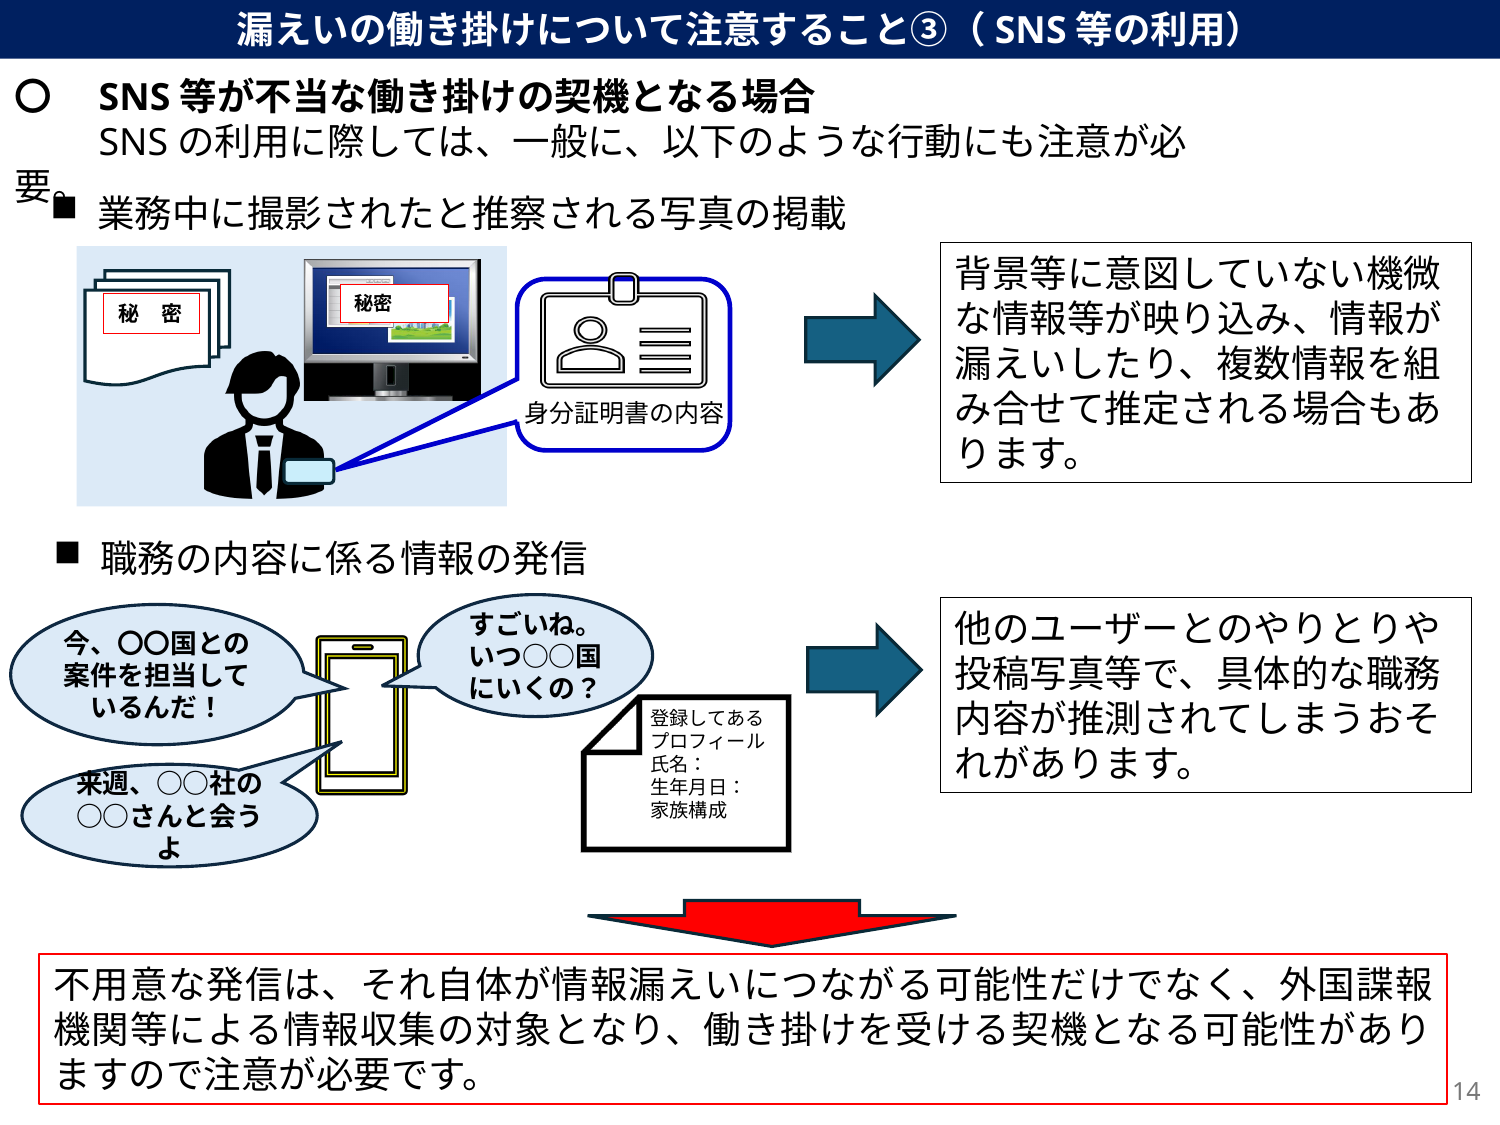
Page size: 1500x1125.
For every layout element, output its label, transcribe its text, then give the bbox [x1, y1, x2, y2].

slide_number 14 [1158, 1061, 1496, 1122]
picture [275, 628, 448, 802]
text_box 漏えいの働き掛けについて注意すること③（SNS等の利用） [0, 0, 1500, 59]
text_box [587, 898, 957, 949]
text_box [806, 621, 924, 718]
text_box 他のユーザーとのやりとりや投稿写真等で、具体的な職務内容が推測されてしまうおそれがあります。 [940, 597, 1472, 793]
text_box すごいね。 いつ○○国にいくの？ [428, 593, 654, 719]
text_box 職務の内容に係る情報の発信 [38, 527, 1433, 588]
text_box [518, 435, 729, 452]
text_box 背景等に意図していない機微な情報等が映り込み、情報が漏えいしたり、複数情報を組み合せて推定される場合もあります。 [940, 242, 1472, 483]
text_box [83, 269, 232, 387]
text_box 秘 密 [103, 293, 200, 334]
text_box 不用意な発信は、それ自体が情報漏えいにつながる可能性だけでなく、外国諜報機関等による情報収集の対象となり、働き掛けを受ける契機となる可能性がありますので注意が必要です。 [38, 954, 1448, 1104]
text_box 来週、○○社の○○さんと会うよ [20, 758, 319, 869]
picture [559, 647, 812, 900]
text_box [804, 291, 922, 388]
text_box [355, 286, 524, 467]
text_box [76, 245, 508, 507]
text_box [724, 287, 732, 390]
picture [524, 249, 724, 412]
text_box 業務中に撮影されたと推察される写真の掲載 [35, 182, 1270, 243]
picture [173, 258, 482, 515]
text_box 今、〇〇国との案件を担当しているんだ！ [9, 602, 275, 747]
text_box 〇 SNS等が不当な働き掛けの契機となる場合 SNSの利用に際しては、一般に、以下のような行動にも注意が必要。 [0, 65, 1235, 216]
text_box 身分証明書の内容 [510, 390, 750, 435]
